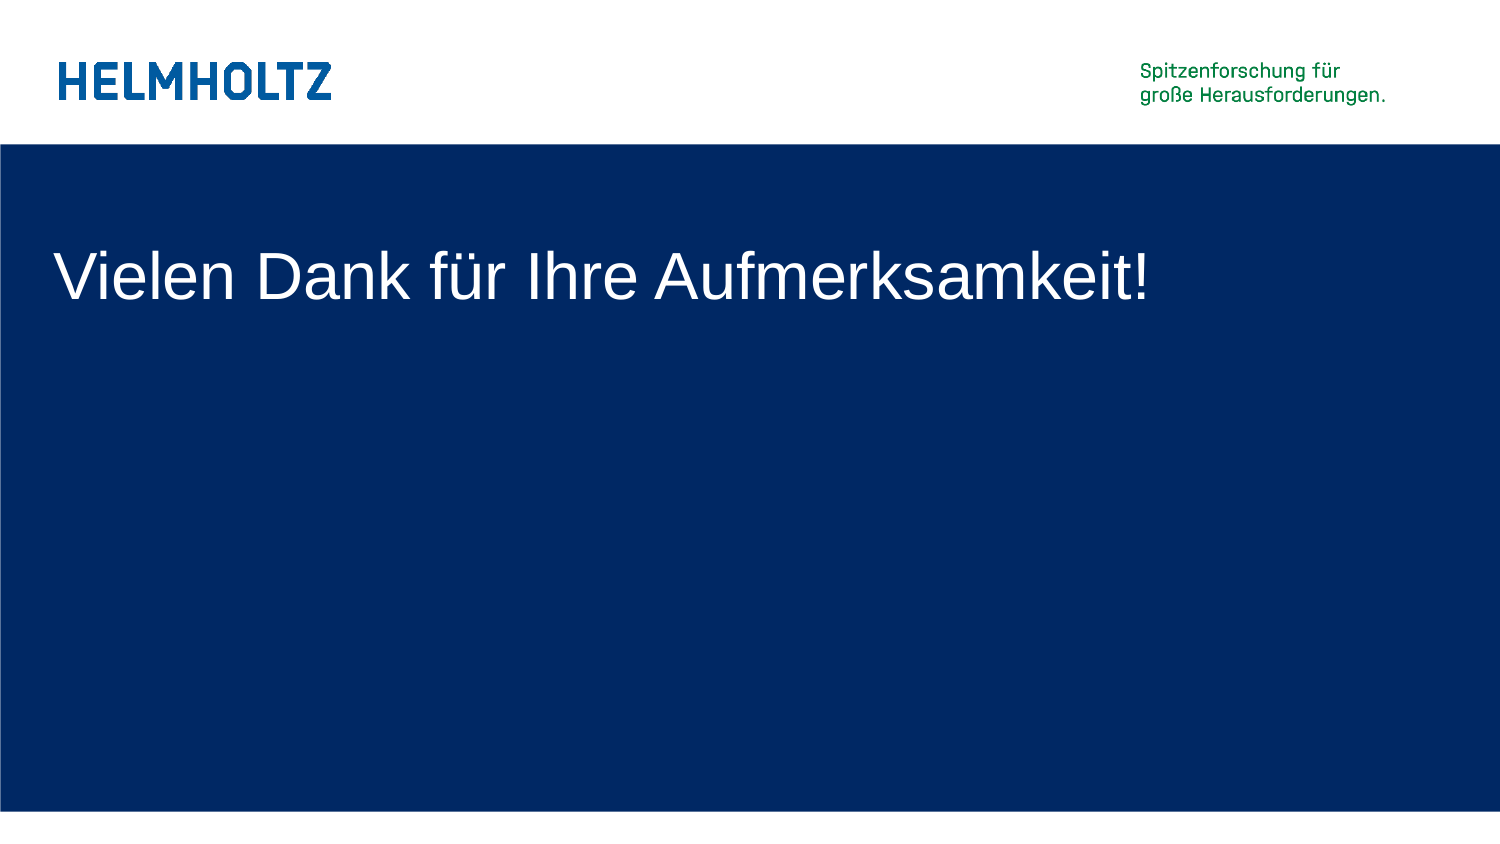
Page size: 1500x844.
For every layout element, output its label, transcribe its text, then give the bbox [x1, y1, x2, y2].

picture [1116, 51, 1453, 109]
picture [59, 62, 331, 100]
title Vielen Dank für Ihre Aufmerksamkeit! [53, 232, 1170, 348]
